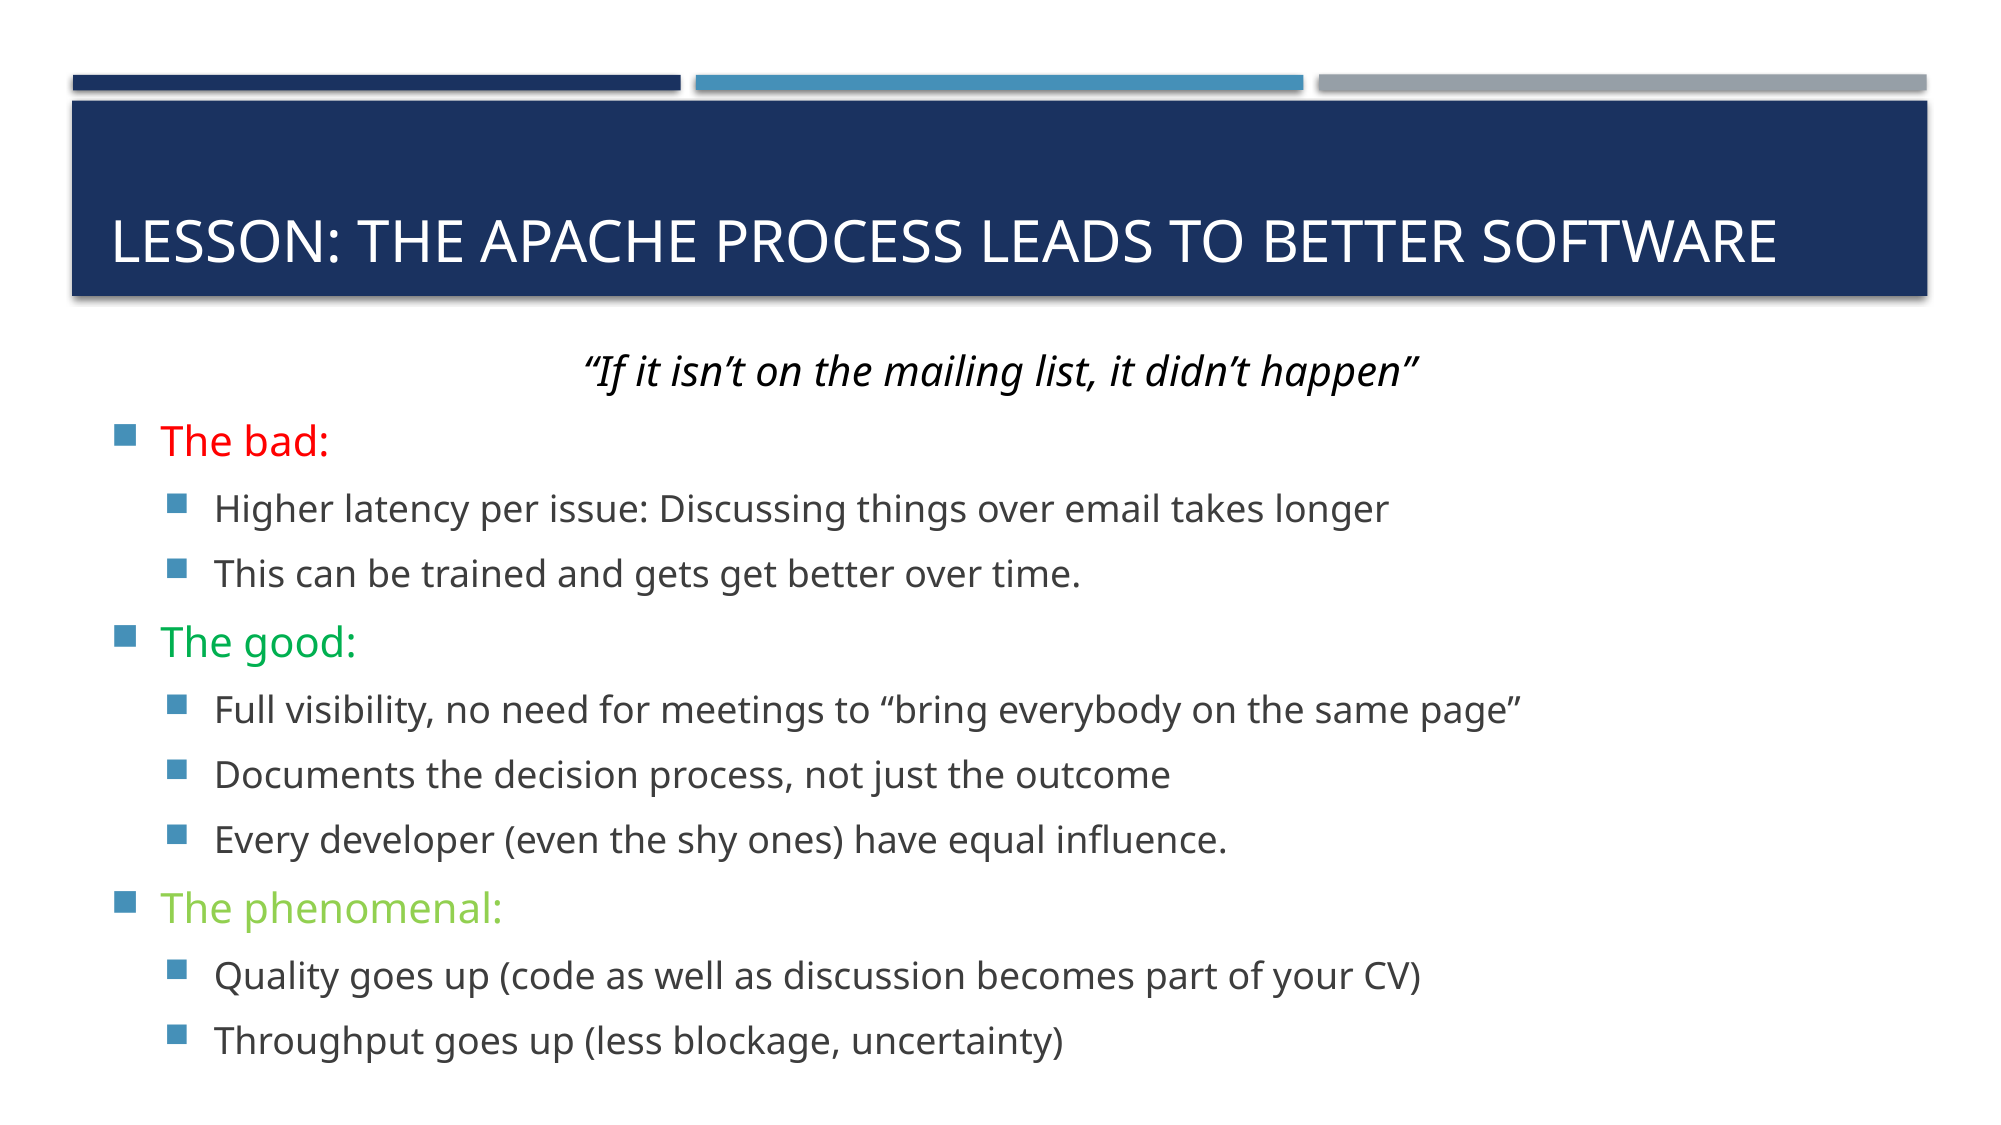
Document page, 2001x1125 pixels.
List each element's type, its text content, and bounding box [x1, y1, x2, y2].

list “If it isn’t on the mailing list, it didn’t happen” The bad: Higher latency per issue: Discussing things over email takes longer This can be trained and gets get better over time. The good: Full visibility, no need for meetings to “bring everybody on the same page” Documents the decision process, not just the outcome Every developer (even the shy ones) have equal influence. The phenomenal: Quality goes up (code as well as discussion becomes part of your CV) Throughput goes up (less blockage, uncertainty) [95, 312, 1905, 1095]
title Lesson: The Apache Process leads to better Software [95, 115, 1905, 282]
